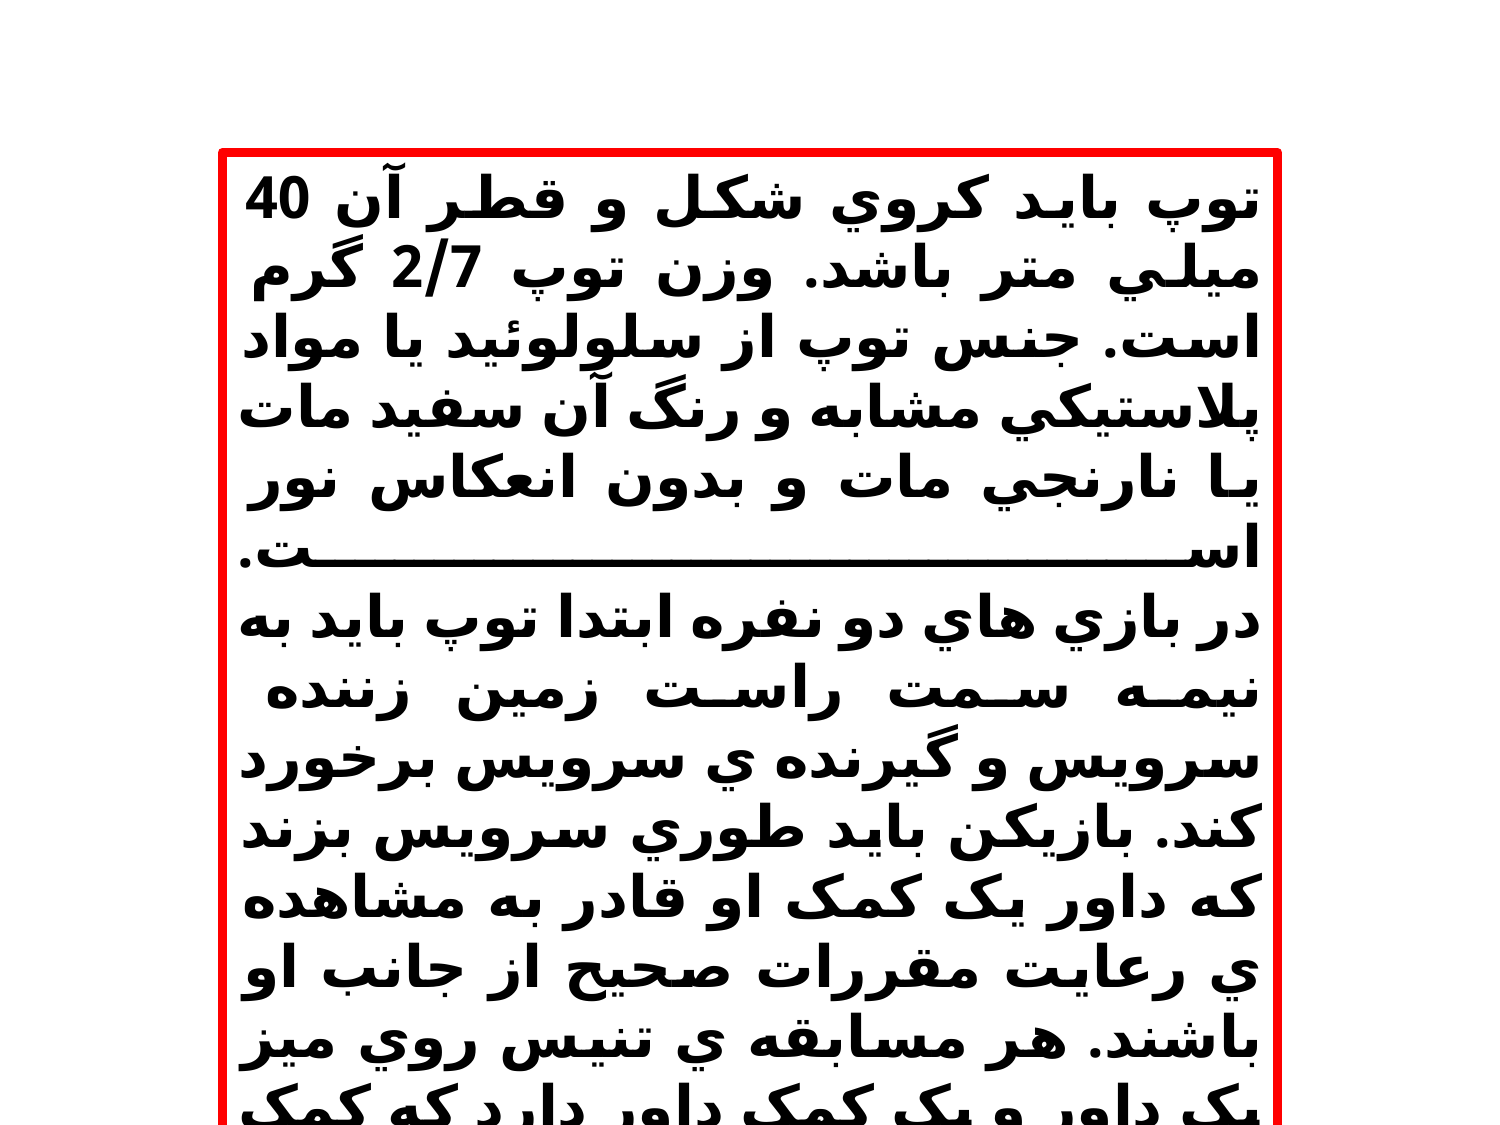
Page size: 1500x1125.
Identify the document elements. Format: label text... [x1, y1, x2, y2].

text_box توپ بايد کروي شکل و قطر آن 40 ميلي متر باشد. وزن توپ 2/7 گرم است. جنس توپ از سلولوئيد يا مواد پلاستيکي مشابه و رنگ آن سفيد مات يا نارنجي مات و بدون انعکاس نور است. در بازي هاي دو نفره ابتدا توپ بايد به نيمه سمت راست زمين زننده سرويس و گيرنده ي سرويس برخورد کند. بازيکن بايد طوري سرويس بزند که داور يک کمک او قادر به مشاهده ي رعايت مقررات صحيح از جانب او باشند. هر مسابقه ي تنيس روي ميز يک داور و يک کمک داور دارد که کمک داور در زمان تصميم گيري هاي ويژه به داور کمک مي کند. [221, 150, 1279, 1125]
